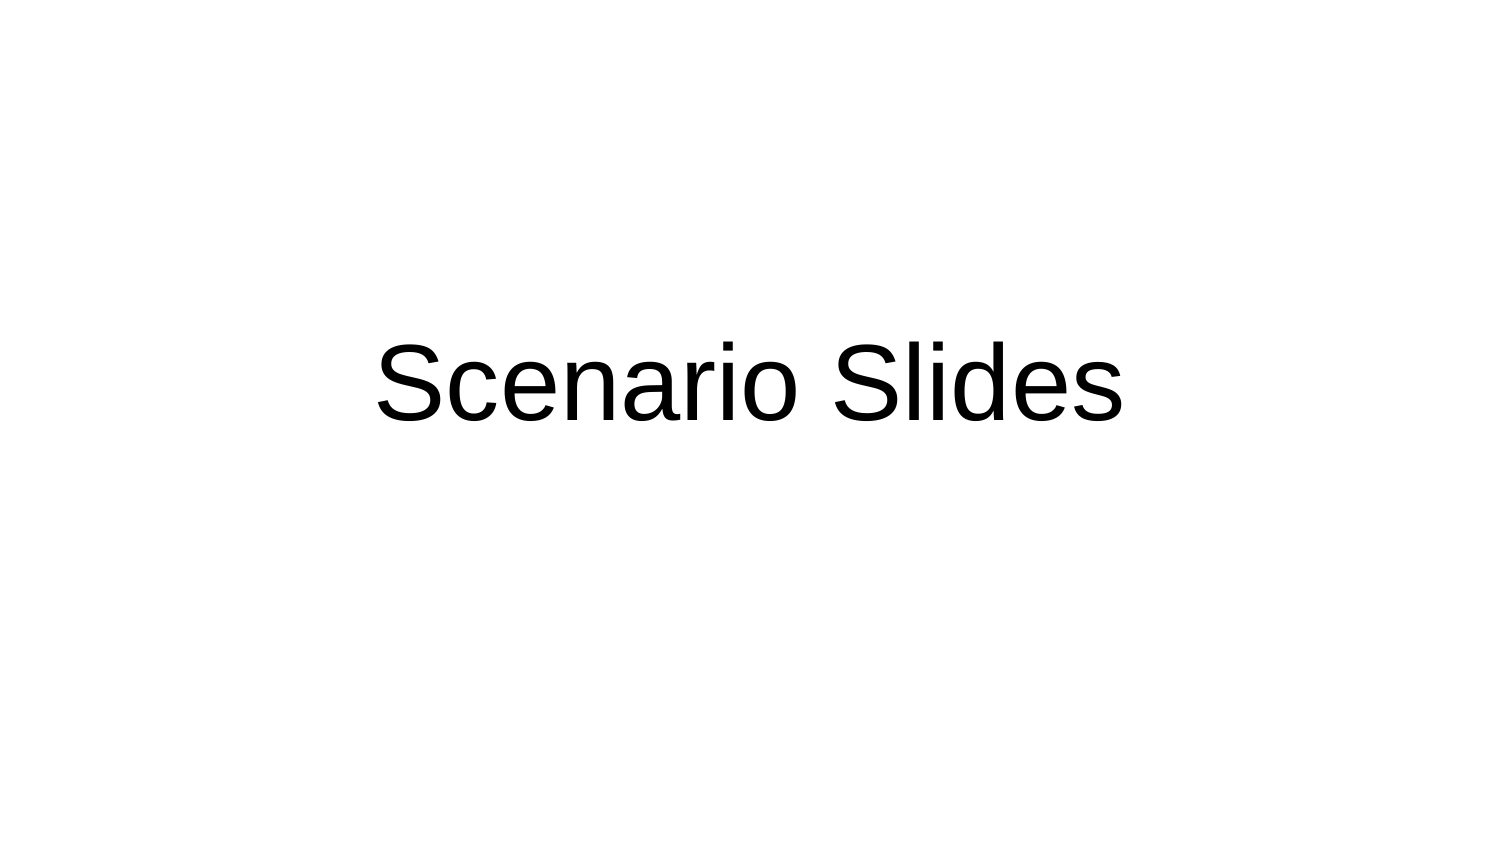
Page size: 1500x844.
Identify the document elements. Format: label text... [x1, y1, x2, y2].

title Scenario Slides [51, 122, 1449, 459]
